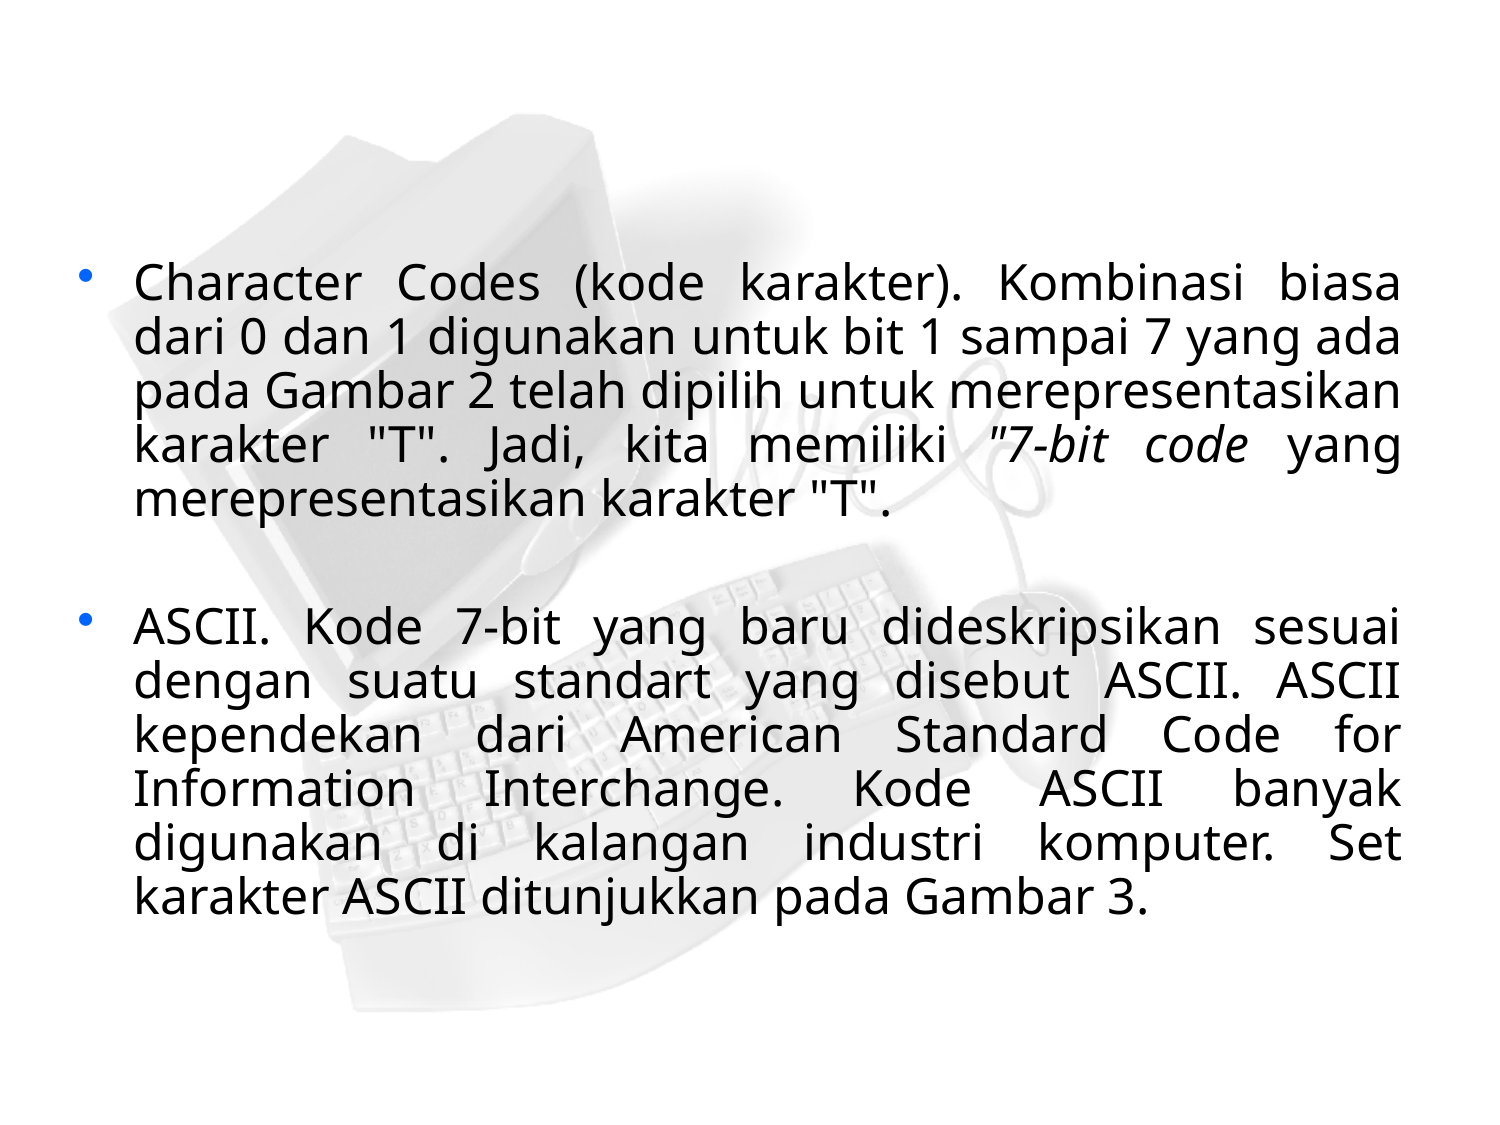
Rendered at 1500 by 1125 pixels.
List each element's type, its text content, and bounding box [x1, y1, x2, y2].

list Character Codes (kode karakter). Kombinasi biasa dari 0 dan 1 digunakan untuk bit 1 sampai 7 yang ada pada Gambar 2 telah dipilih untuk merepresentasikan karakter "T". Jadi, kita memiliki "7-bit code yang merepresentasikan karakter "T". ASCII. Kode 7-bit yang baru dideskripsikan sesuai dengan suatu standart yang disebut ASCII. ASCII kependekan dari American Standard Code for Information Interchange. Kode ASCII banyak digunakan di kalangan industri komputer. Set karakter ASCII ditunjukkan pada Gambar 3. [62, 249, 1419, 1051]
